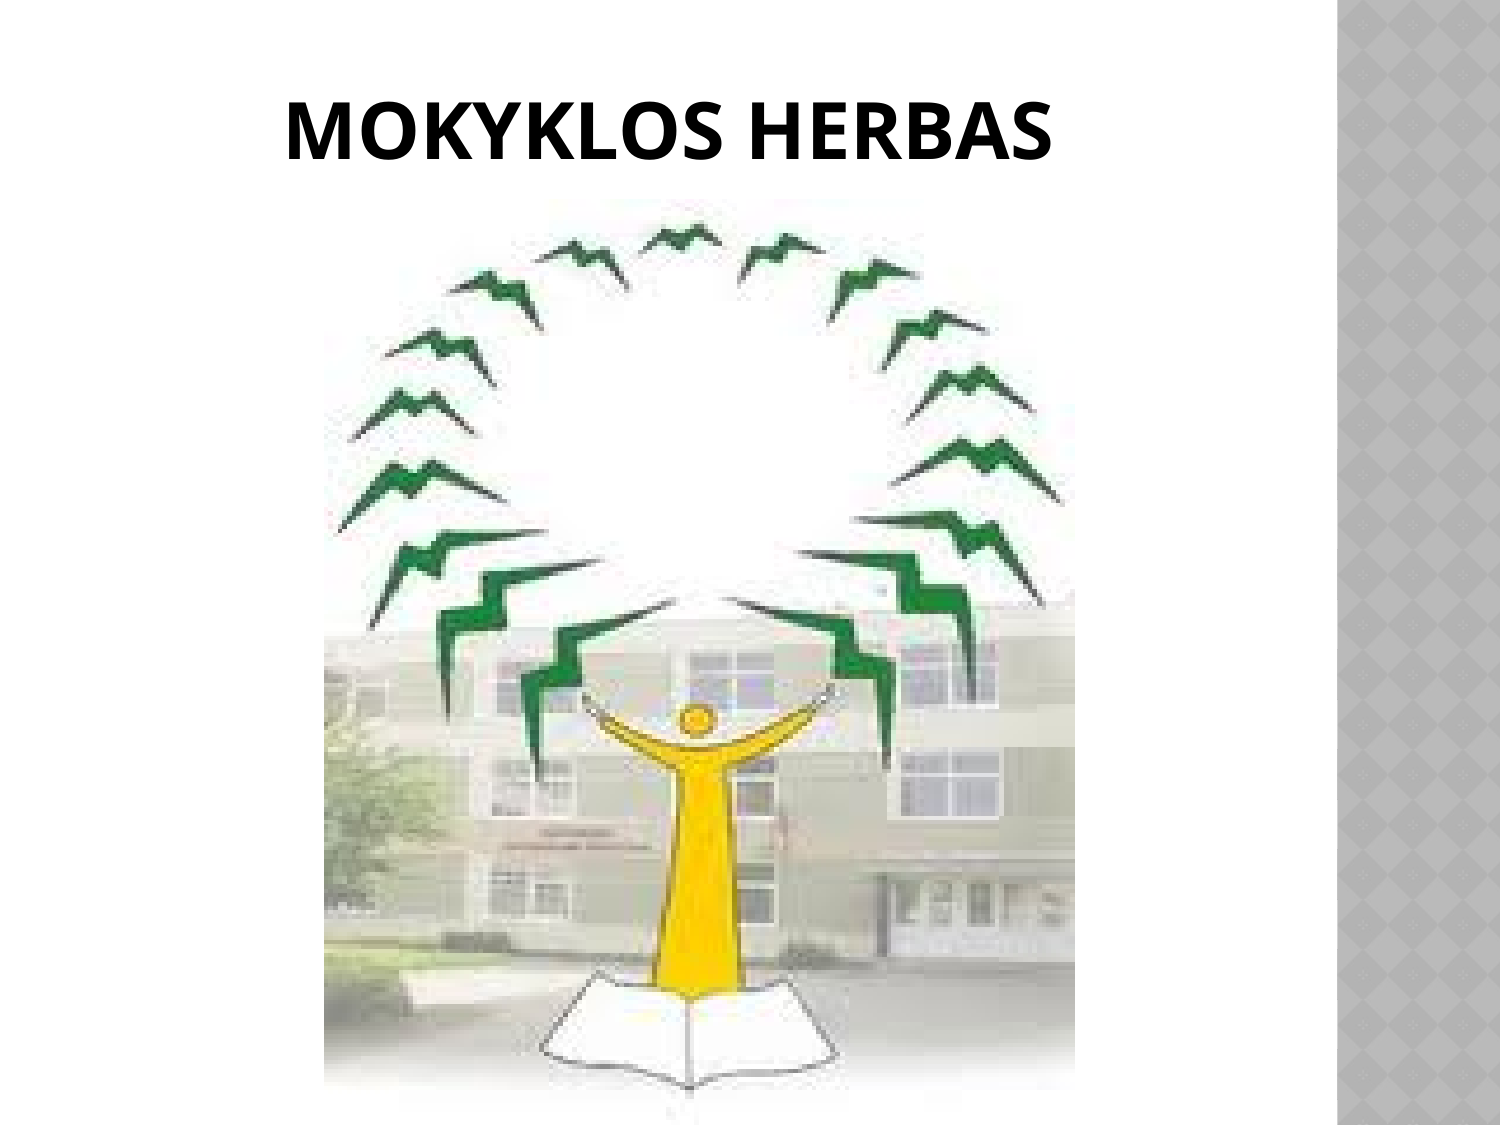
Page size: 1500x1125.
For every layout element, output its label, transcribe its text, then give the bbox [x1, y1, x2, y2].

picture [324, 199, 1076, 1125]
title Mokyklos herbas [75, 52, 1263, 175]
